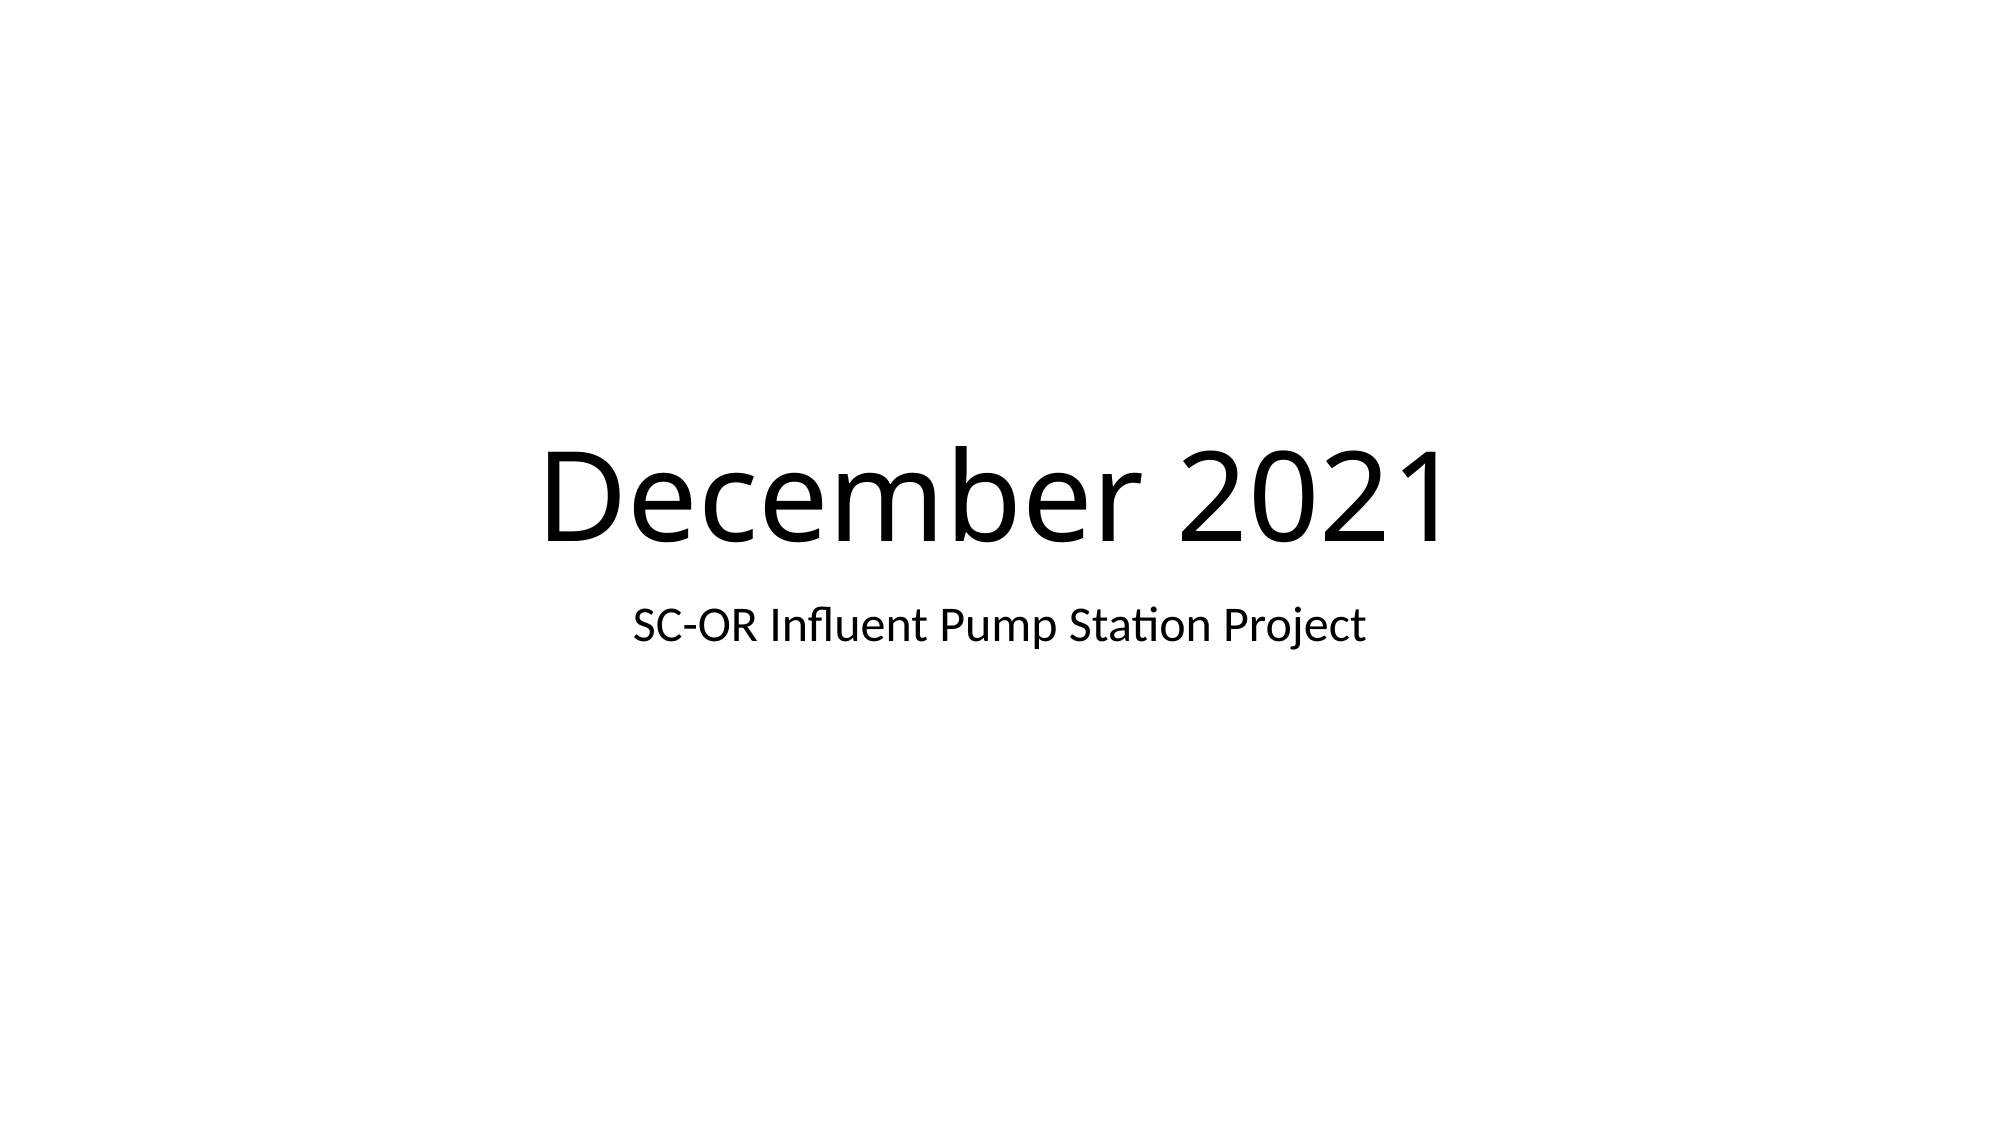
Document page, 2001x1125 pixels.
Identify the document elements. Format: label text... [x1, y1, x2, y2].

title December 2021 [249, 184, 1750, 576]
subtitle SC-OR Influent Pump Station Project [249, 590, 1750, 863]
